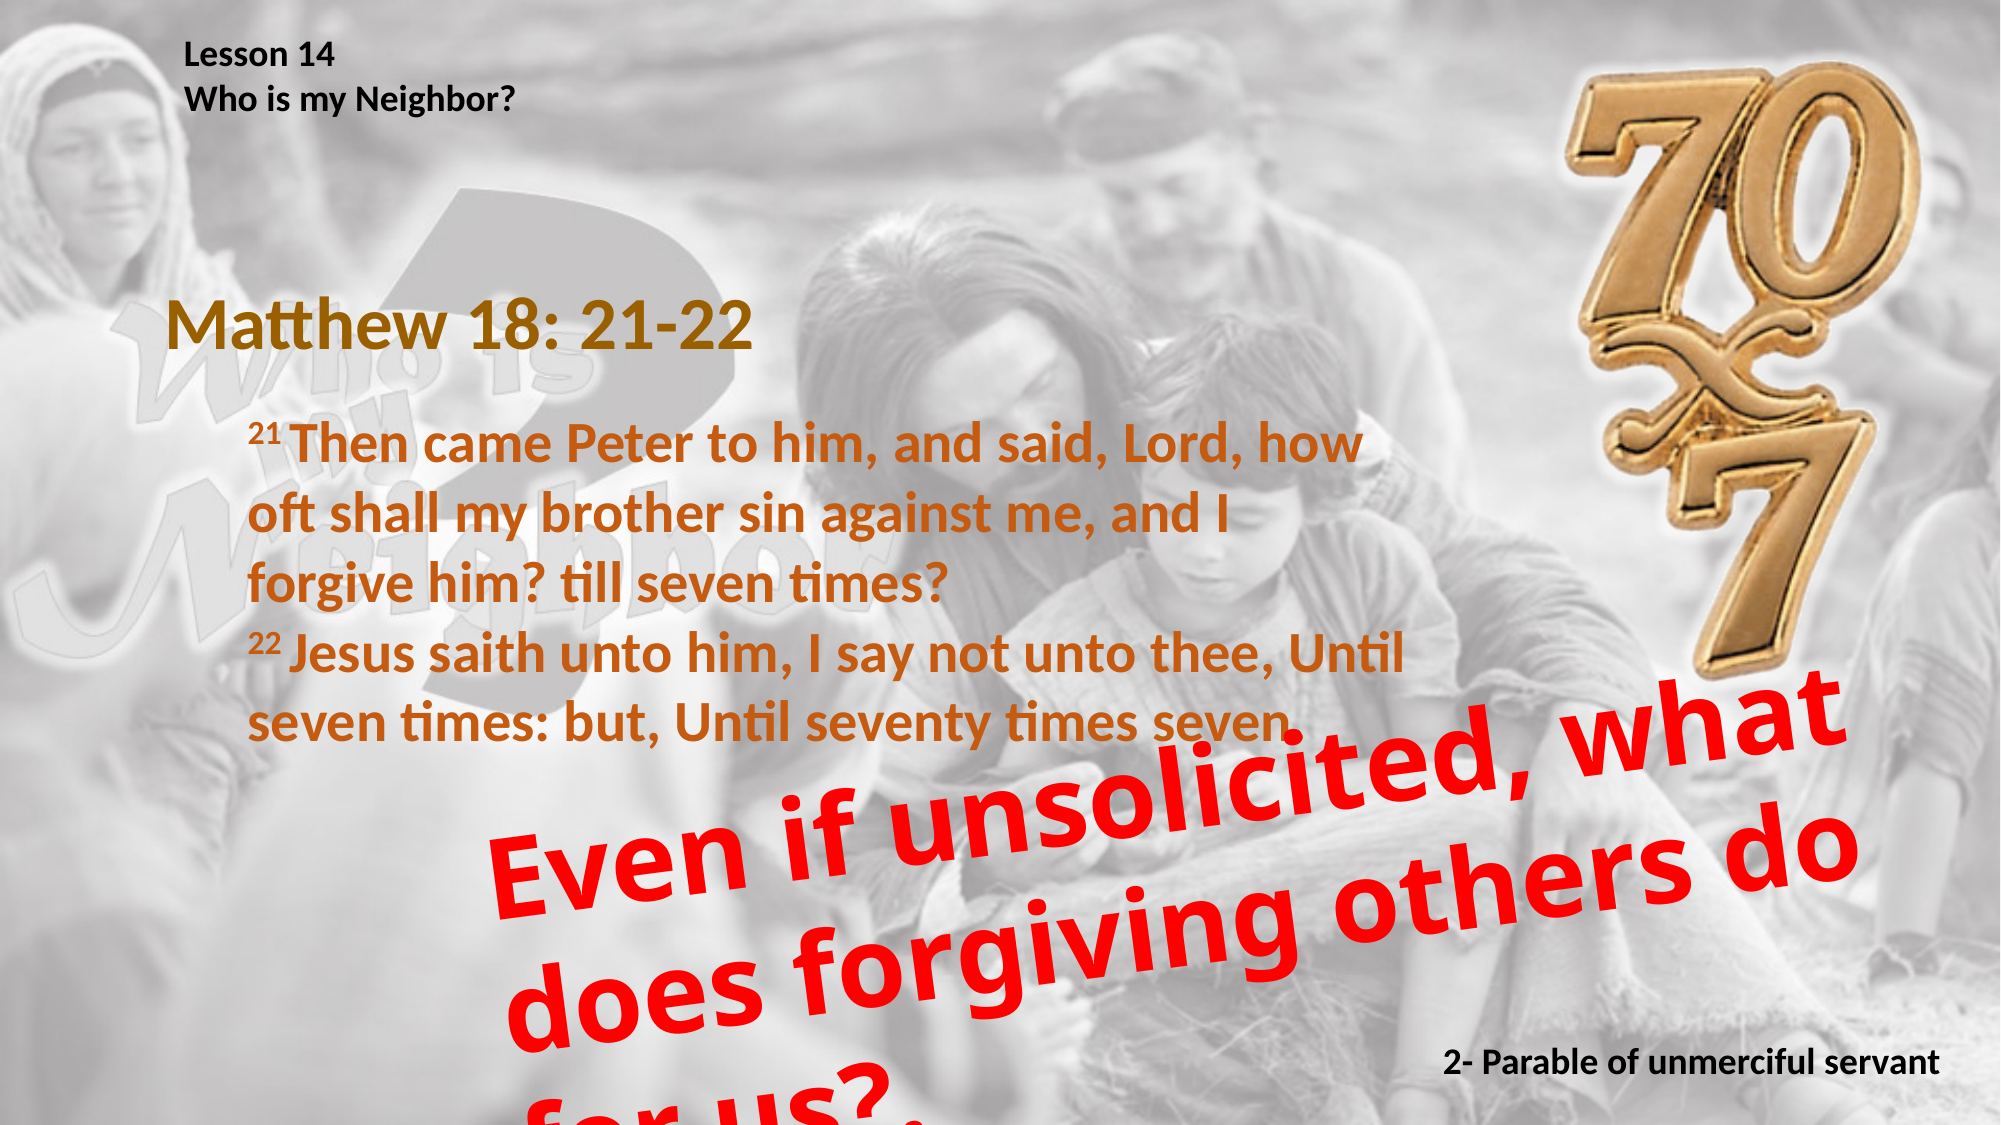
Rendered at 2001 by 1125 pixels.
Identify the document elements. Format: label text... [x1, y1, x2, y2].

text_box 21 Then came Peter to him, and said, Lord, how oft shall my brother sin against me, and I forgive him? till seven times? 22 Jesus saith unto him, I say not unto thee, Until seven times: but, Until seventy times seven. [233, 396, 1426, 761]
text_box Even if unsolicited, what does forgiving others do for us?. [459, 660, 1934, 1125]
picture [1538, 60, 1949, 686]
text_box Matthew 18: 21-22 [149, 266, 770, 372]
text_box 2- Parable of unmerciful servant [1511, 1029, 1956, 1089]
picture [0, 0, 2001, 1125]
text_box Lesson 14 Who is my Neighbor? [168, 21, 532, 127]
